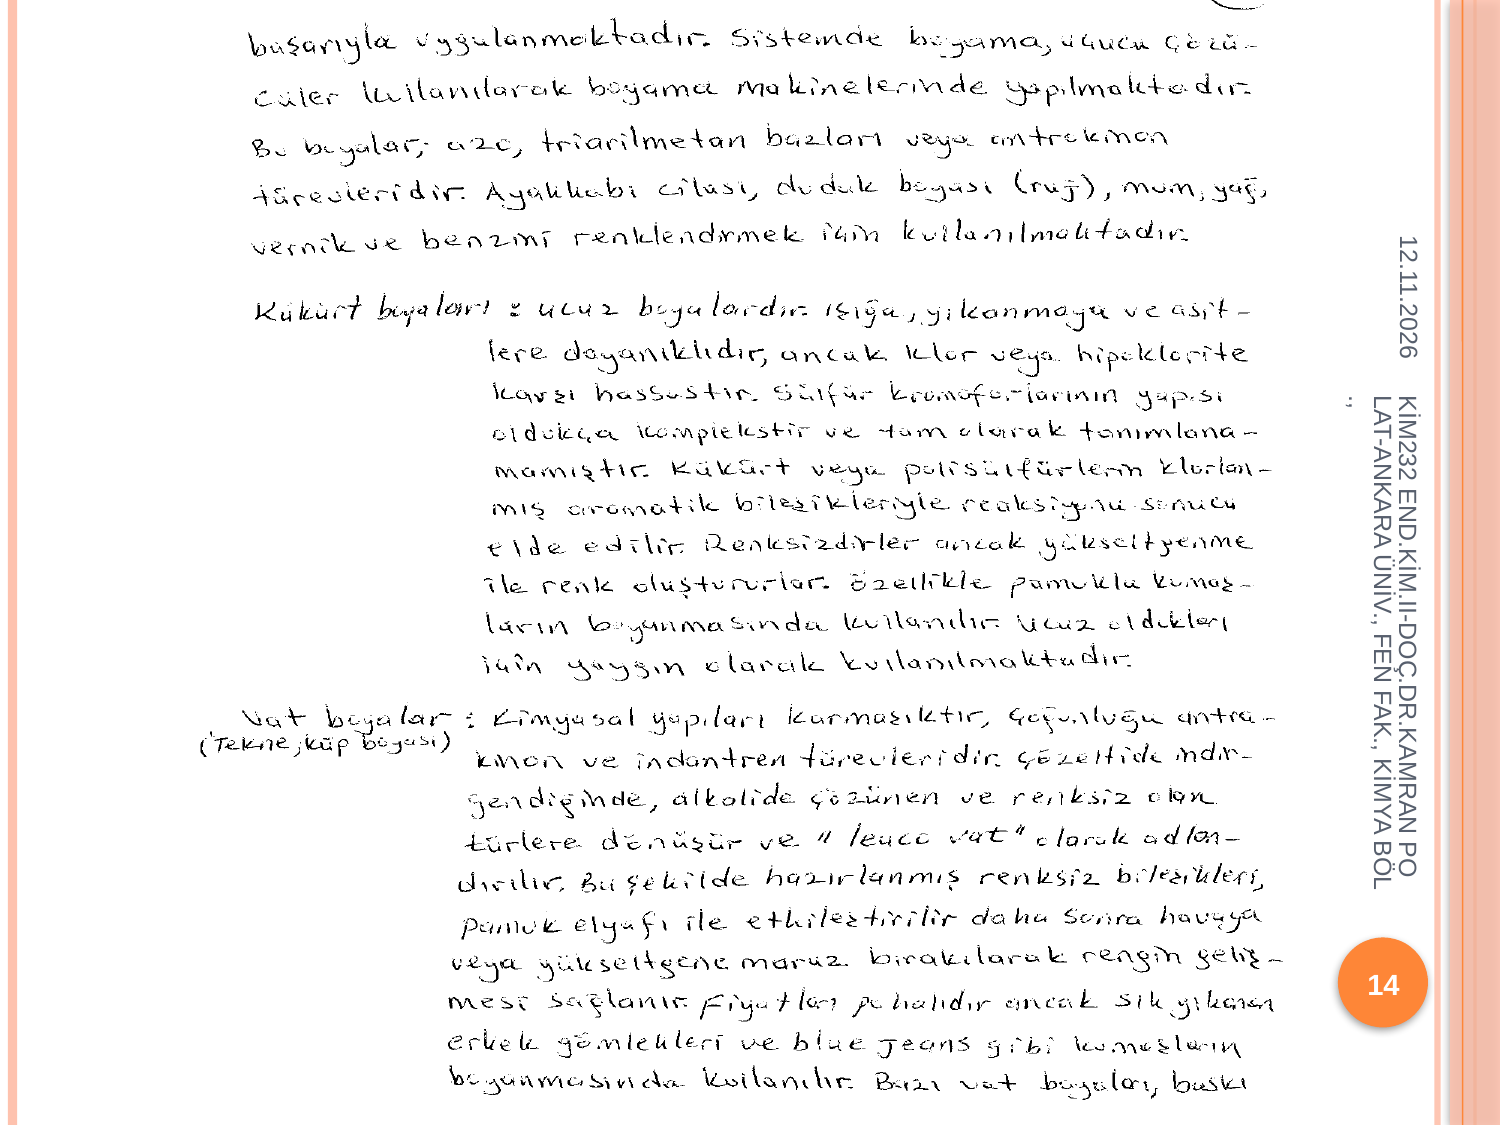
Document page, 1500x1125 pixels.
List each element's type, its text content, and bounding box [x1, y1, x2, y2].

slide_number 14 [1333, 940, 1434, 1027]
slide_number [1378, 43, 1442, 374]
picture [194, 0, 1306, 1125]
footer KİM232 END.KİM.II-DOÇ.DR.KAMRAN POLAT-ANKARA ÜNİV., FEN FAK., KİMYA BÖL., [1379, 380, 1440, 906]
